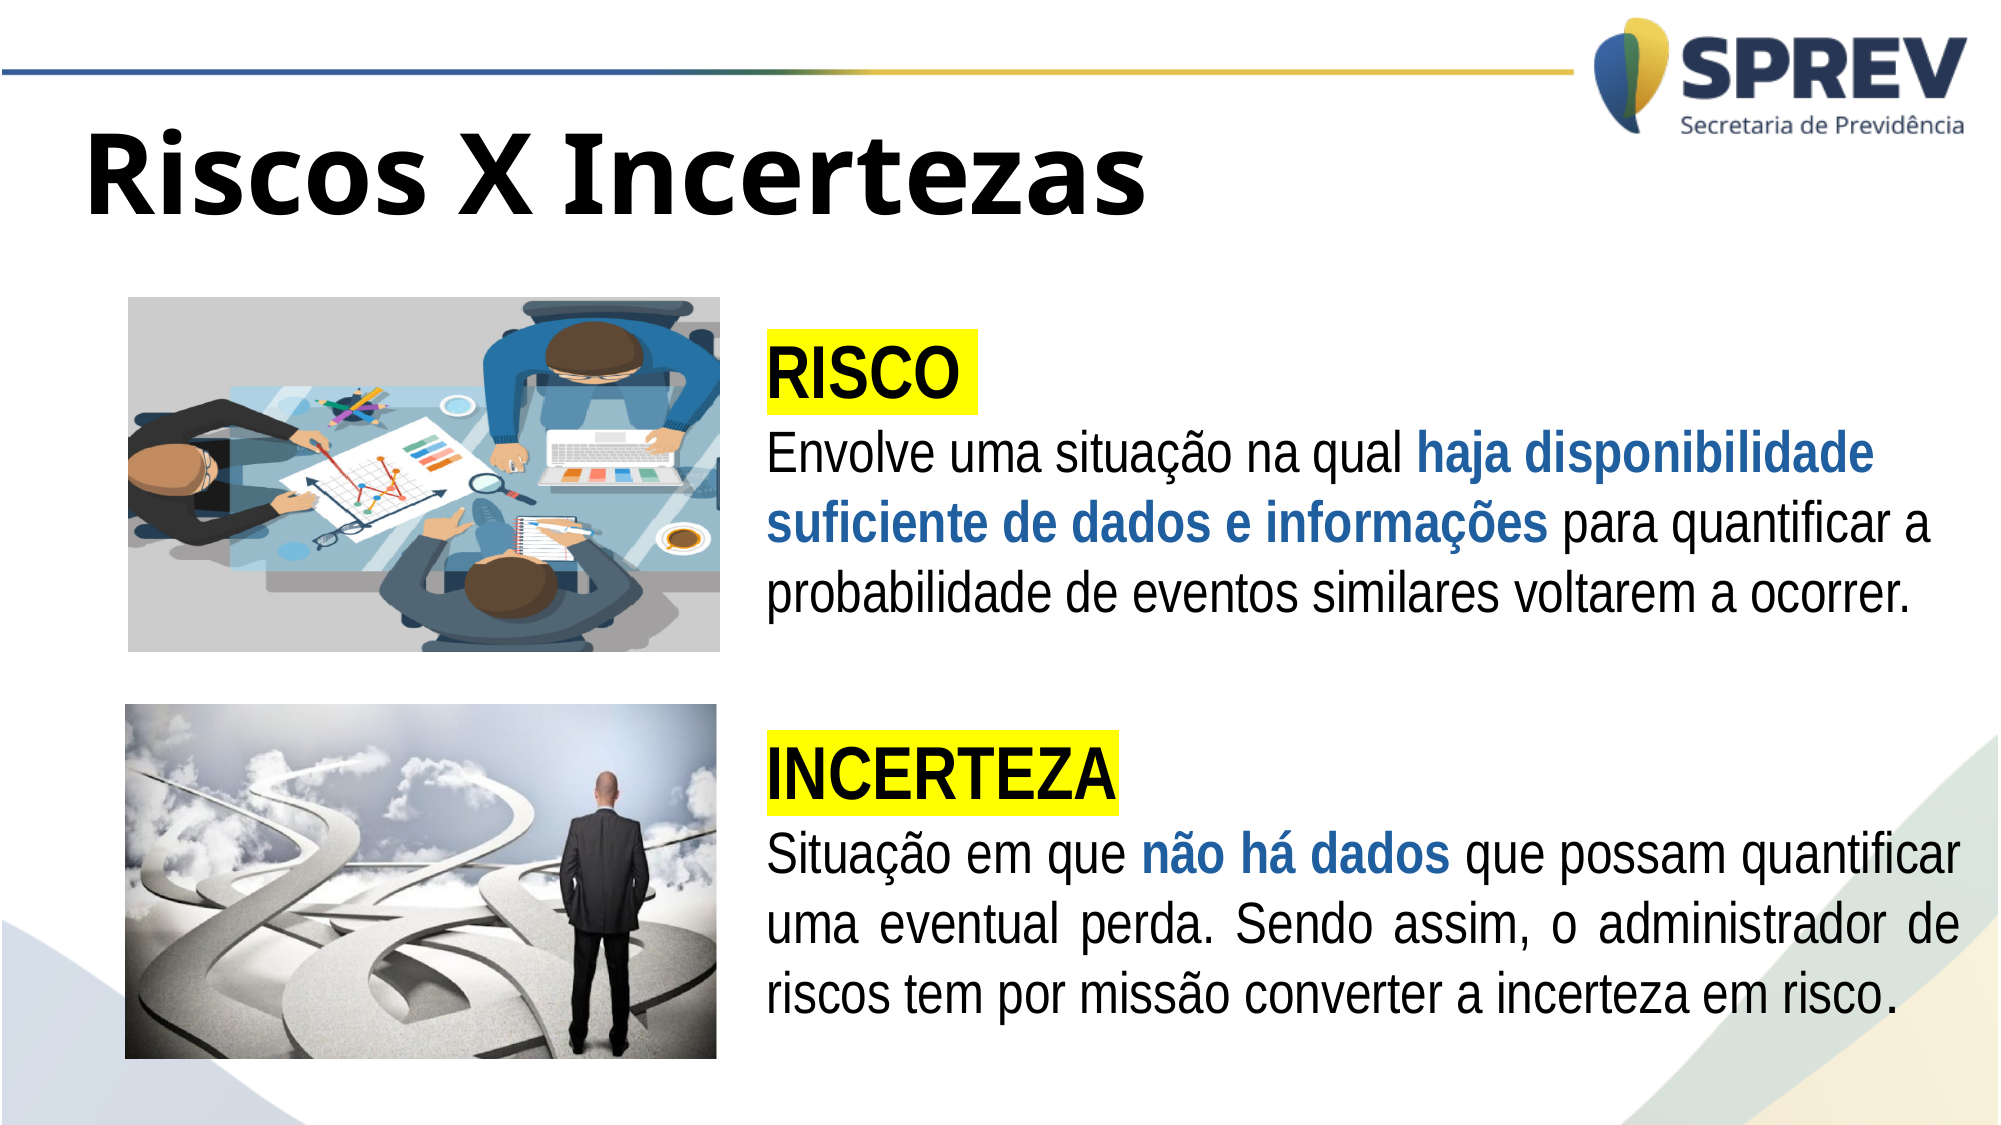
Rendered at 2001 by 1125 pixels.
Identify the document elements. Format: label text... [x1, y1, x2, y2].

text_box RISCO Envolve uma situação na qual haja disponibilidade suficiente de dados e informações para quantificar a probabilidade de eventos similares voltarem a ocorrer. [751, 316, 1977, 631]
picture [2, 0, 1998, 1125]
text_box Riscos X Incertezas [66, 94, 1229, 245]
text_box INCERTEZA Situação em que não há dados que possam quantificar uma eventual perda. Sendo assim, o administrador de riscos tem por missão converter a incerteza em risco. [751, 717, 1977, 1032]
